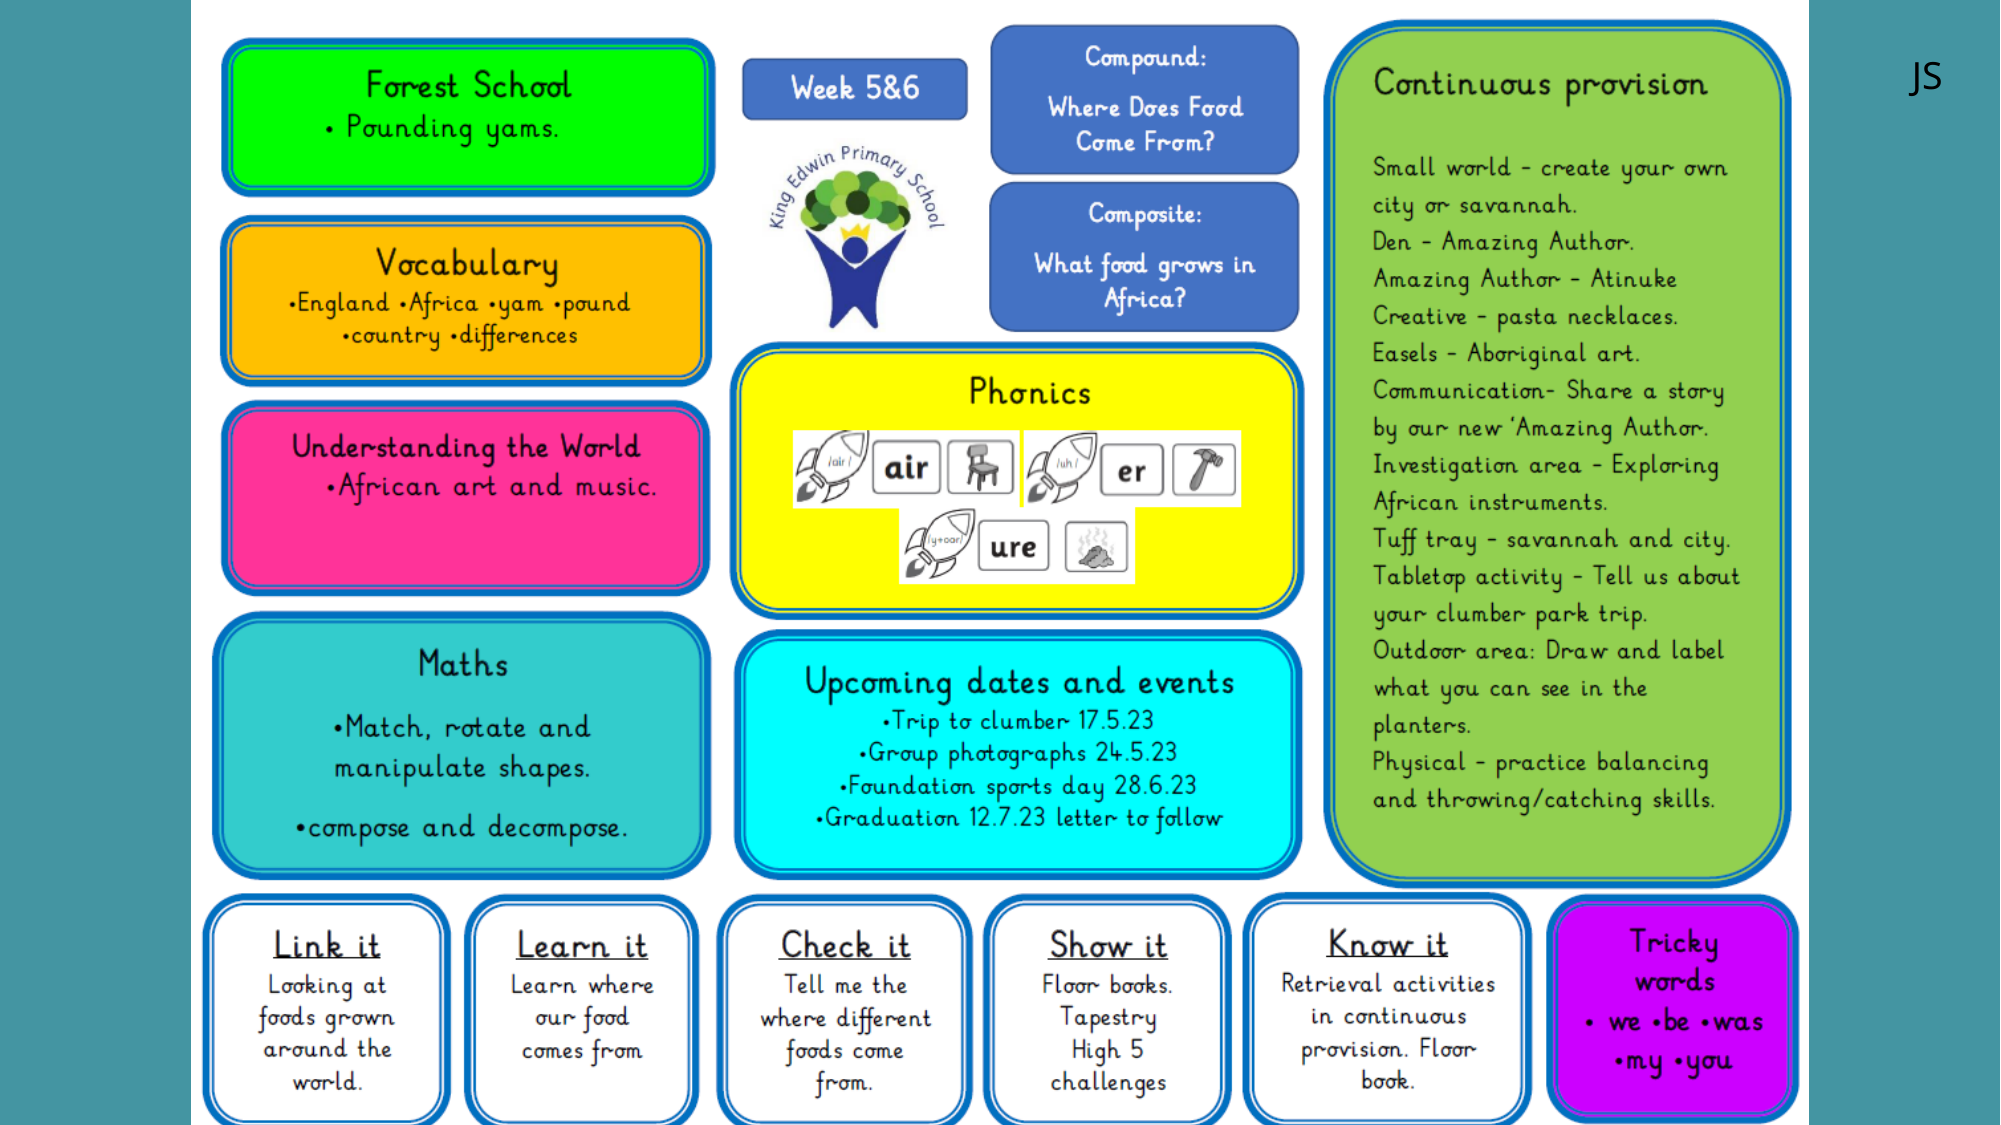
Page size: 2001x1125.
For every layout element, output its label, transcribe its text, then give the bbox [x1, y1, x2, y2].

picture [191, 0, 1809, 1125]
text_box JS [1809, 0, 2000, 150]
